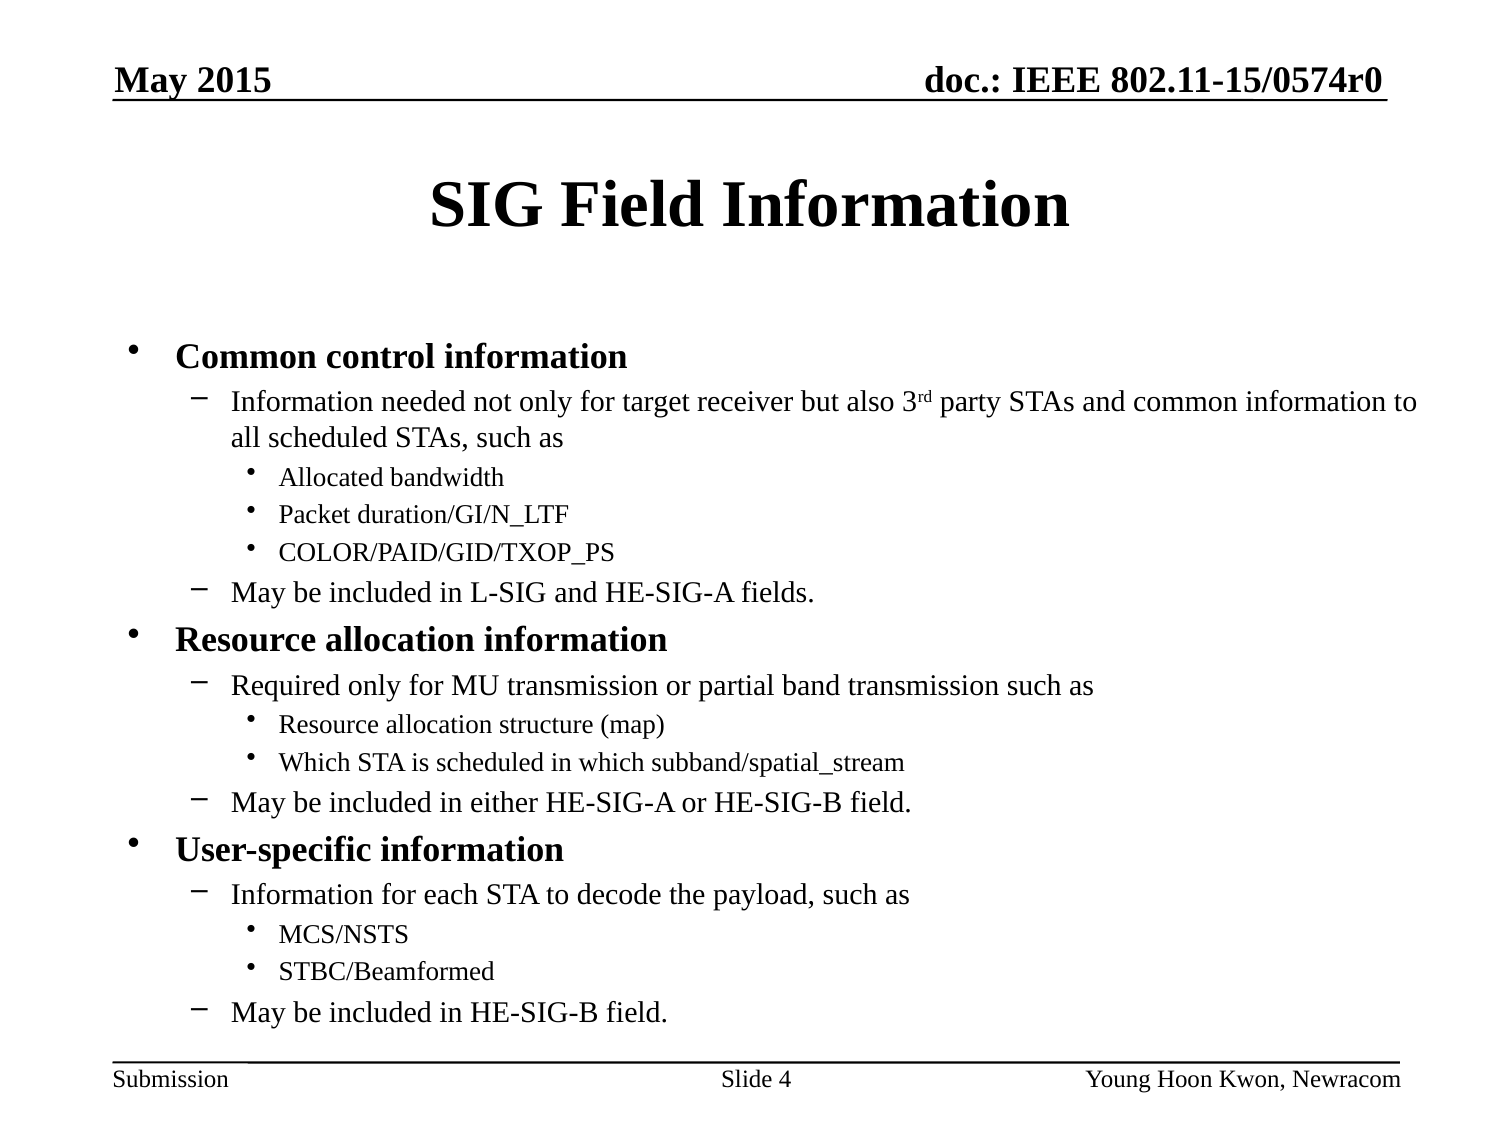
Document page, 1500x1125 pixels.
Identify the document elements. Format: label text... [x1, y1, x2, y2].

title SIG Field Information [112, 112, 1388, 288]
list Common control information Information needed not only for target receiver but also 3rd party STAs and common information to all scheduled STAs, such as Allocated bandwidth Packet duration/GI/N_LTF COLOR/PAID/GID/TXOP_PS May be included in L-SIG and HE-SIG-A fields. Resource allocation information Required only for MU transmission or partial band transmission such as Resource allocation structure (map) Which STA is scheduled in which subband/spatial_stream May be included in either HE-SIG-A or HE-SIG-B field. User-specific information Information for each STA to decode the payload, such as MCS/NSTS STBC/Beamformed May be included in HE-SIG-B field. [112, 324, 1451, 1038]
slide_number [114, 54, 274, 101]
slide_number Slide 4 [712, 1061, 800, 1093]
footer Young Hoon Kwon, Newracom [1081, 1061, 1402, 1093]
